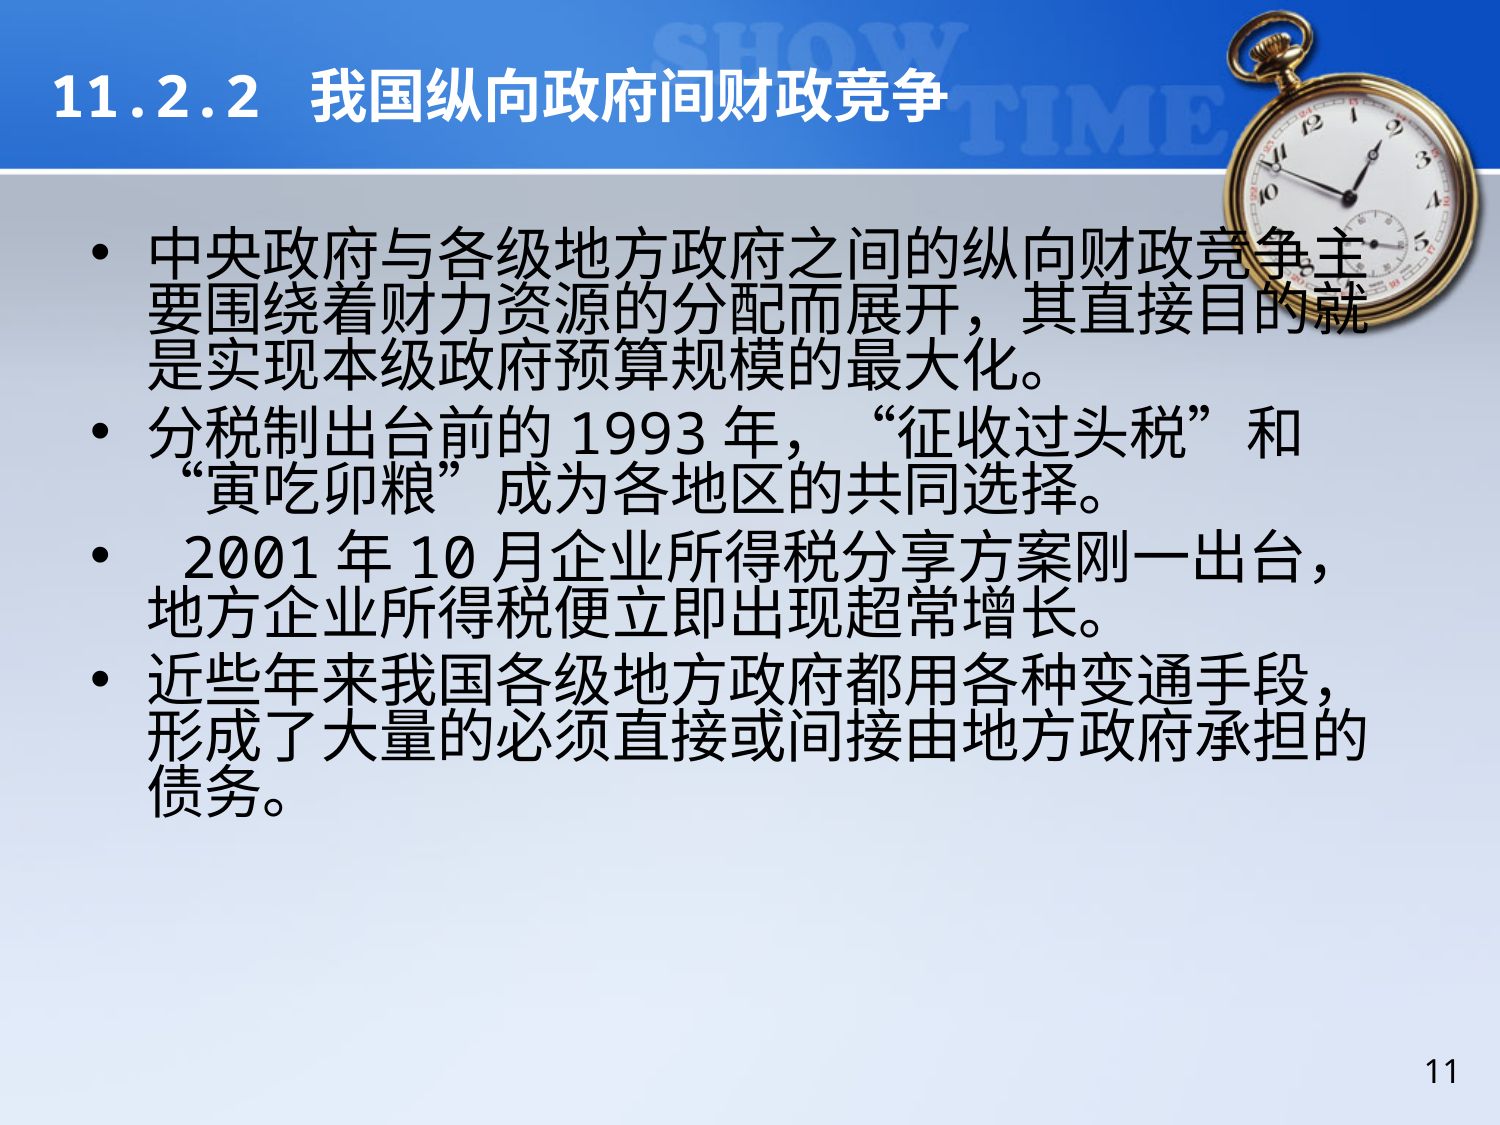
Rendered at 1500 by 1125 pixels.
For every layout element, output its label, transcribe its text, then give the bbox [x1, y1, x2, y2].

list 中央政府与各级地方政府之间的纵向财政竞争主要围绕着财力资源的分配而展开，其直接目的就是实现本级政府预算规模的最大化。 分税制出台前的1993年，“征收过头税”和“寅吃卯粮”成为各地区的共同选择。 2001年10月企业所得税分享方案刚一出台，地方企业所得税便立即出现超常增长。 近些年来我国各级地方政府都用各种变通手段，形成了大量的必须直接或间接由地方政府承担的债务。 [75, 222, 1425, 1005]
title 11.2.2 我国纵向政府间财政竞争 [35, 35, 1223, 155]
picture [0, 0, 1500, 1125]
slide_number 11 [1074, 1042, 1477, 1103]
